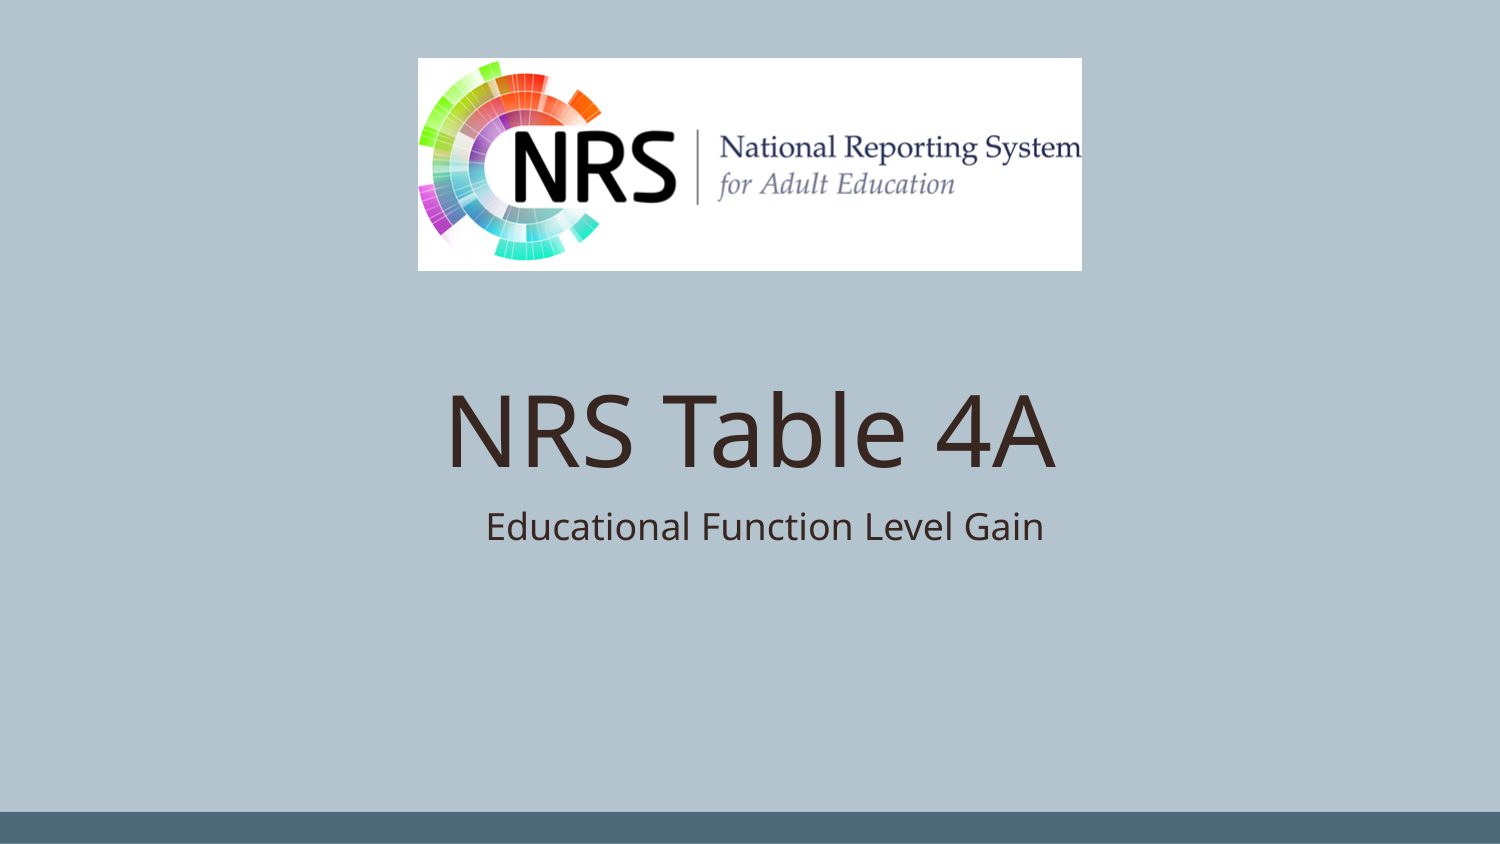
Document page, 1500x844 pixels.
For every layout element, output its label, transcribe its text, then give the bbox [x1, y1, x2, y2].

title NRS Table 4A [418, 365, 1082, 488]
subtitle Educational Function Level Gain [418, 488, 1094, 609]
picture [417, 58, 1082, 272]
